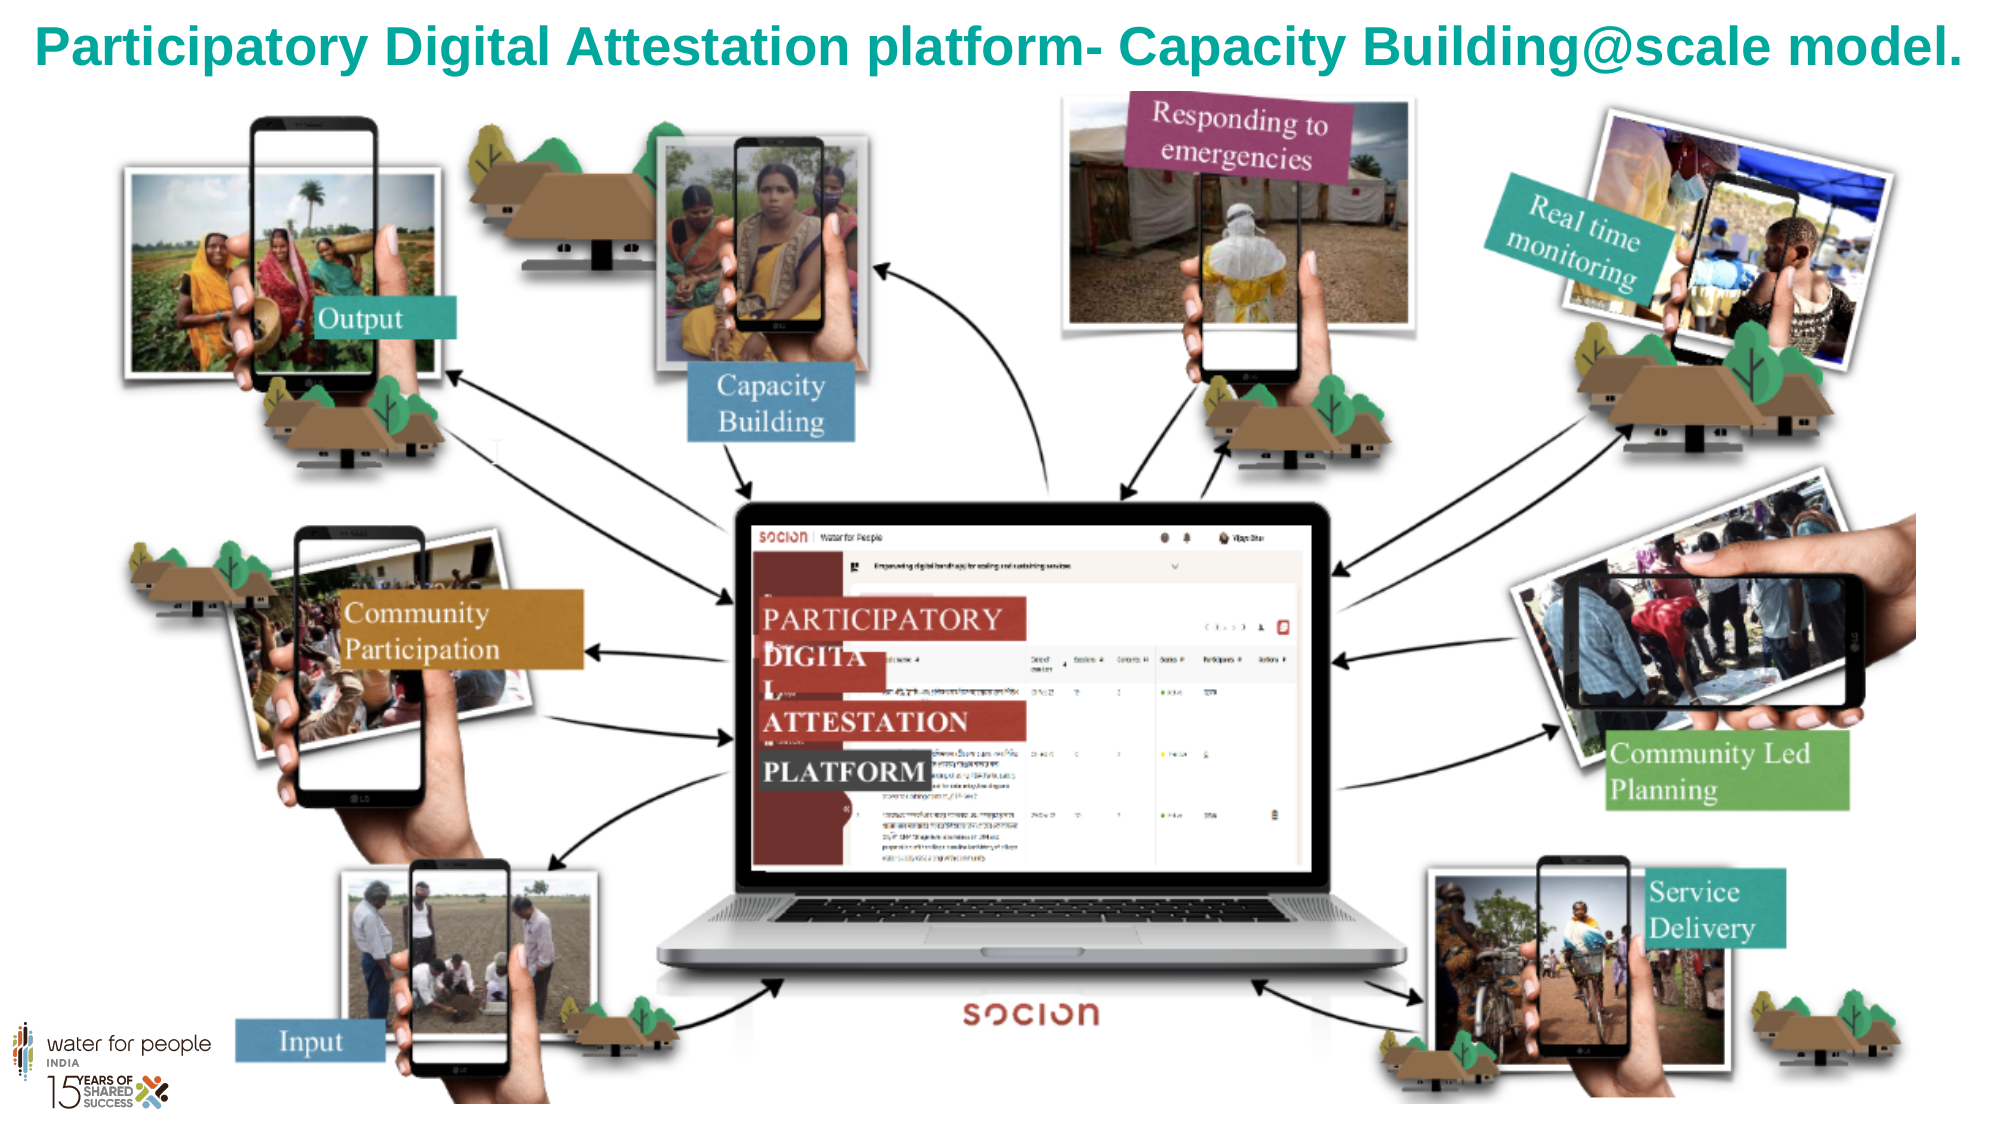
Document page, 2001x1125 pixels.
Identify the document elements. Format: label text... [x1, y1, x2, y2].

picture [2, 90, 1917, 1118]
title Participatory Digital Attestation platform- Capacity Building@scale model. [0, 7, 2000, 92]
